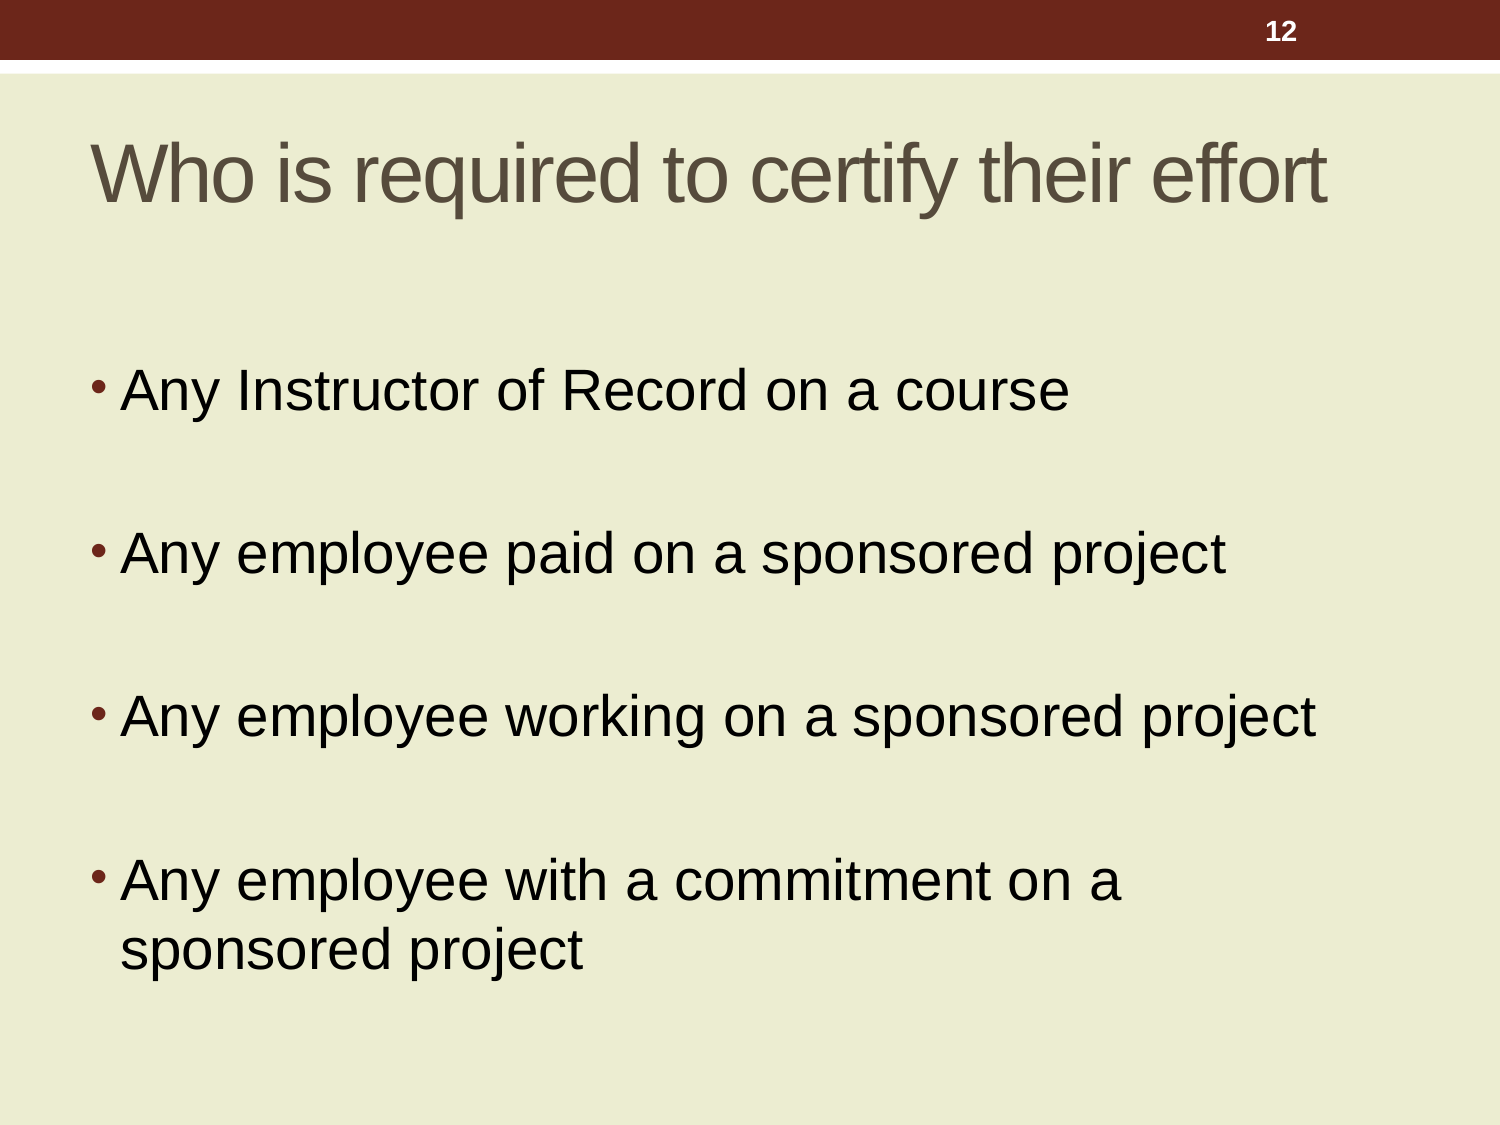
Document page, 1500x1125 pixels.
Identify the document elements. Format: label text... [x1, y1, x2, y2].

slide_number 12 [1250, 3, 1425, 57]
title Who is required to certify their effort [75, 87, 1425, 250]
list Any Instructor of Record on a course Any employee paid on a sponsored project Any employee working on a sponsored project Any employee with a commitment on a sponsored project [75, 262, 1425, 1063]
